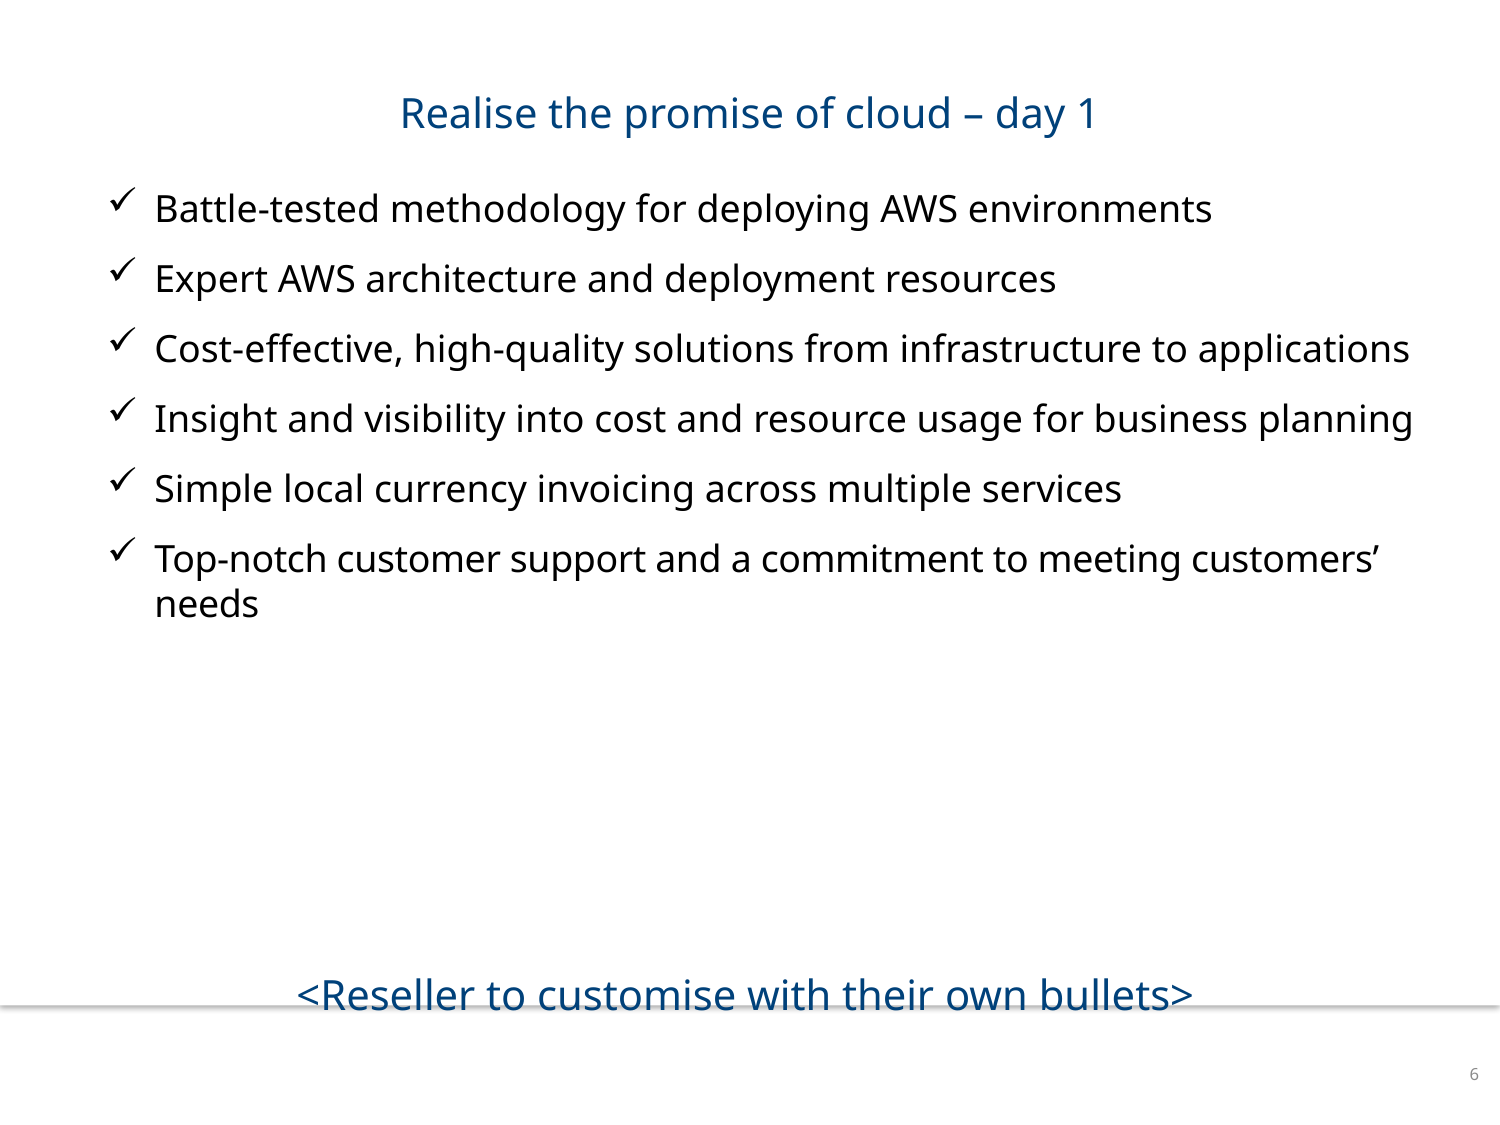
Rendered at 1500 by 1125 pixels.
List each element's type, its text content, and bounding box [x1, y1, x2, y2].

list Battle-tested methodology for deploying AWS environments Expert AWS architecture and deployment resources Cost-effective, high-quality solutions from infrastructure to applications Insight and visibility into cost and resource usage for business planning Simple local currency invoicing across multiple services Top-notch customer support and a commitment to meeting customers’ needs [92, 177, 1496, 915]
title Realise the promise of cloud – day 1 [43, 66, 1457, 157]
text_box <Reseller to customise with their own bullets> [34, 935, 1457, 1052]
